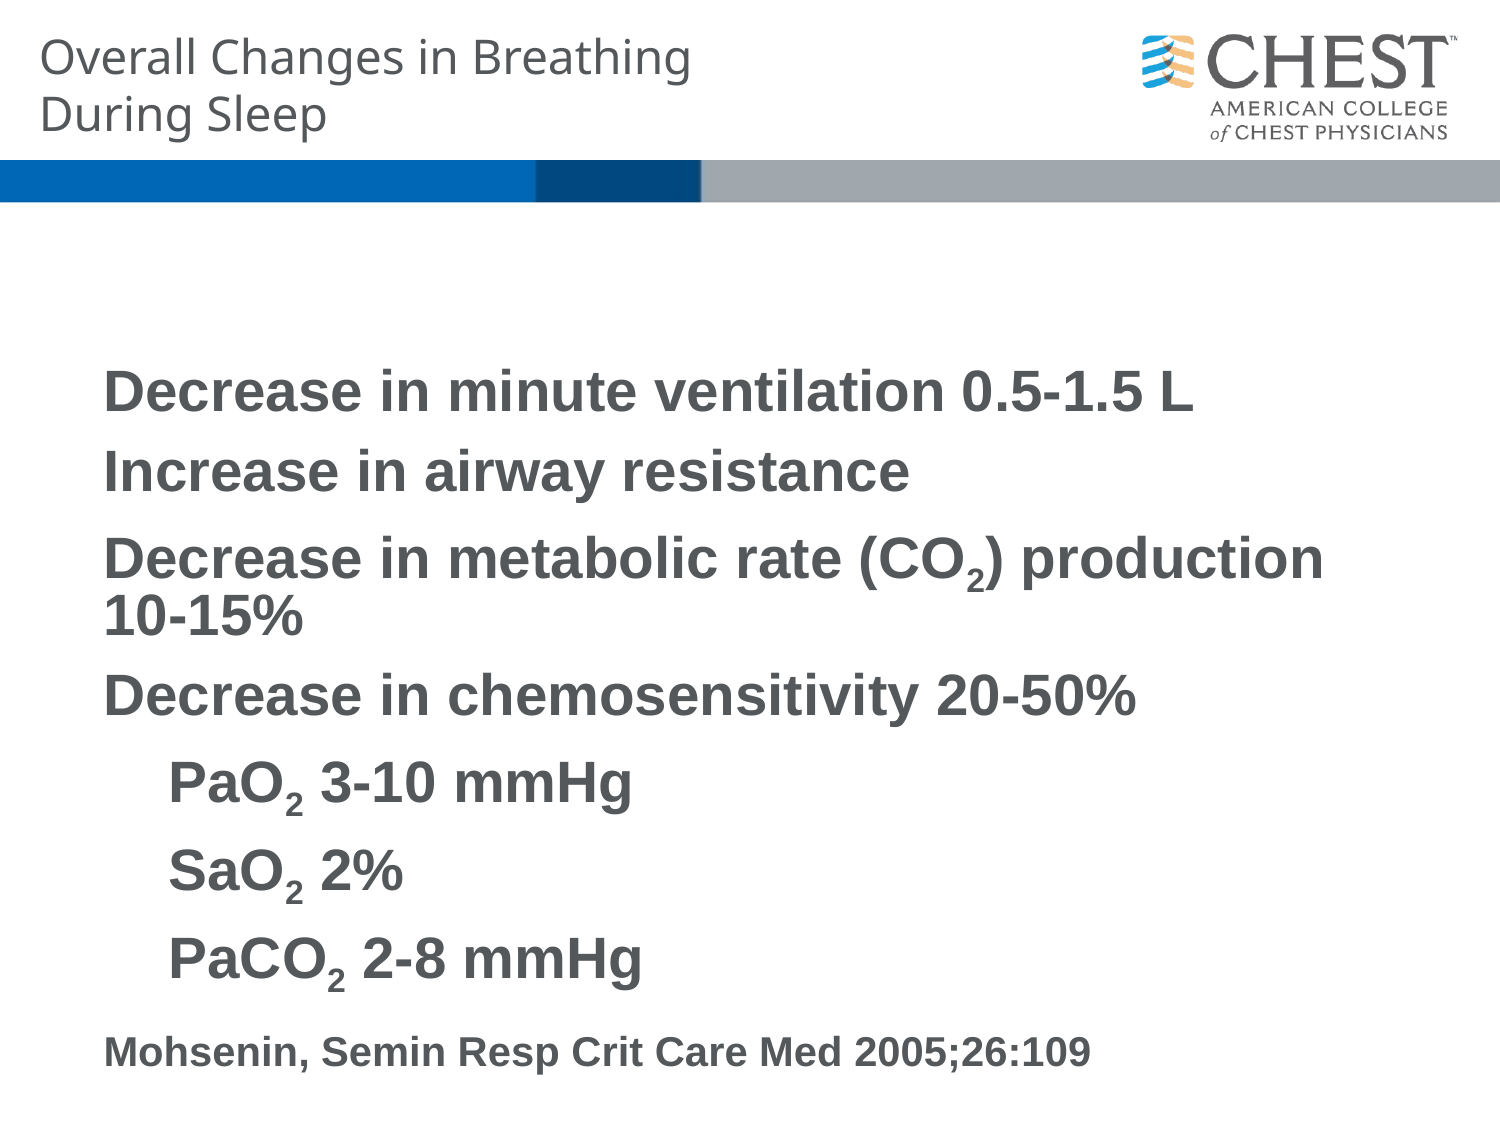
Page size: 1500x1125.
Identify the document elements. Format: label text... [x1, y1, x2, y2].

list Decrease in minute ventilation 0.5-1.5 L Increase in airway resistance Decrease in metabolic rate (CO2) production 10-15% Decrease in chemosensitivity 20-50% PaO2 3-10 mmHg SaO2 2% PaCO2 2-8 mmHg Mohsenin, Semin Resp Crit Care Med 2005;26:109 [88, 359, 1439, 1125]
picture [0, 160, 1500, 202]
title Overall Changes in Breathing During Sleep [24, 19, 1374, 150]
